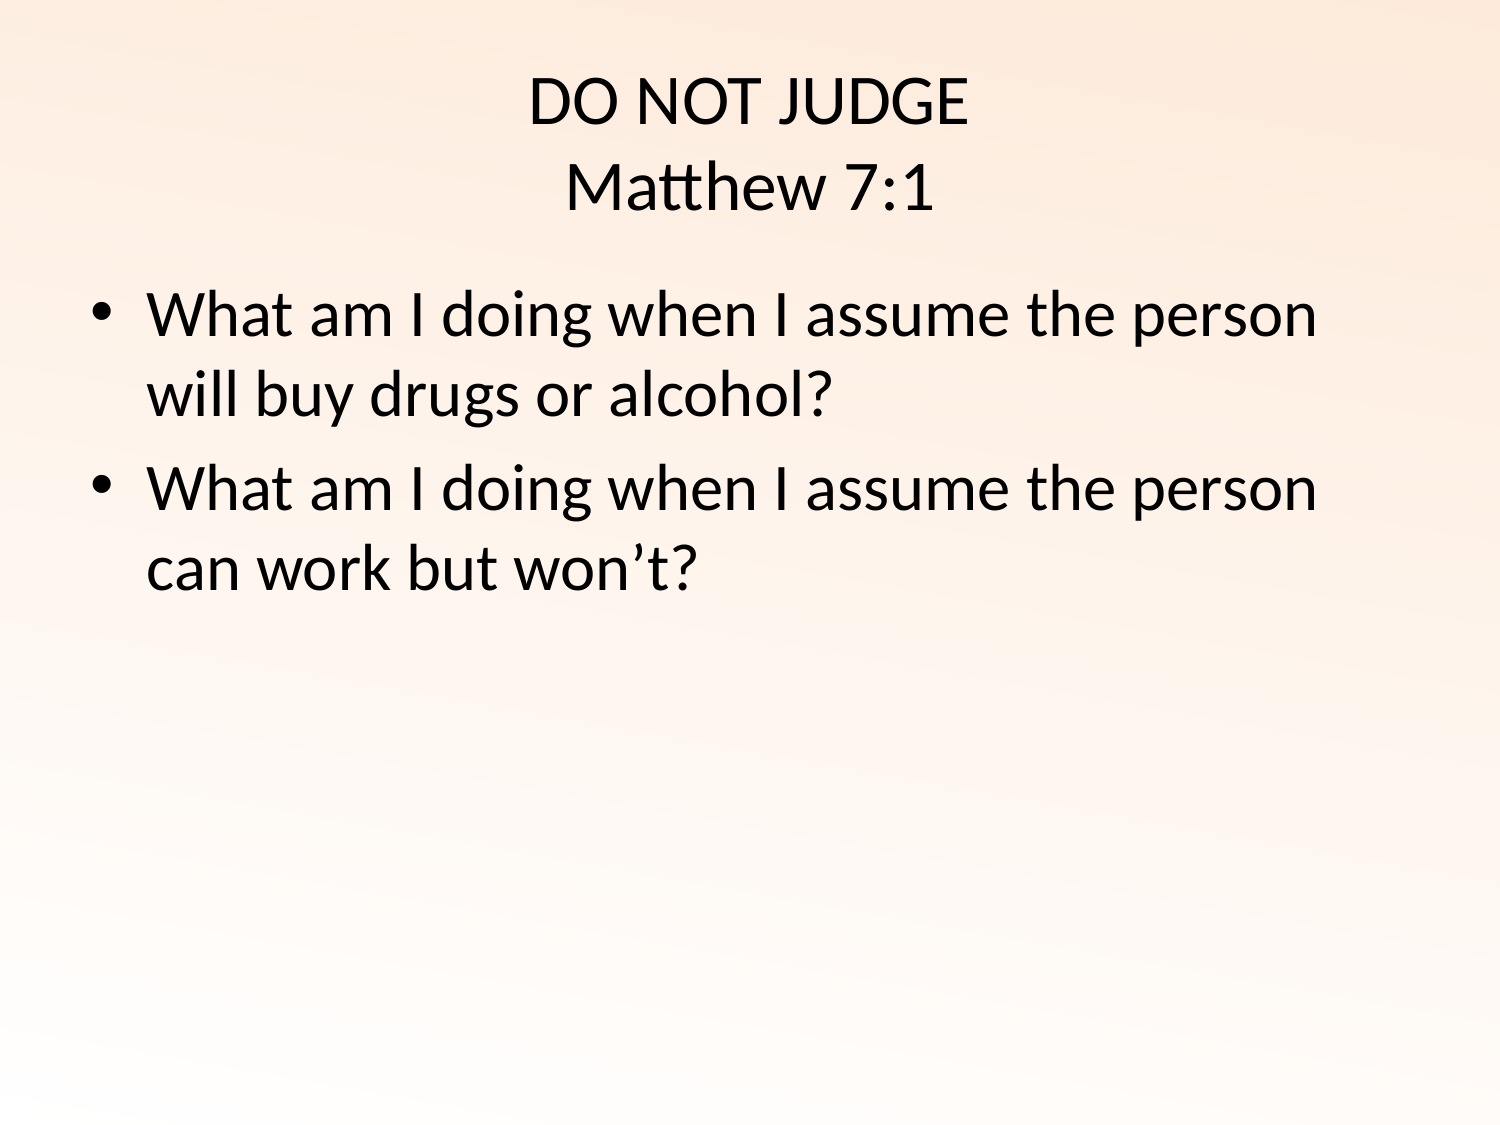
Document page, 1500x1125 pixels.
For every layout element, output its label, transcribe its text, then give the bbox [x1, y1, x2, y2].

title DO NOT JUDGE Matthew 7:1 [75, 45, 1425, 233]
list What am I doing when I assume the person will buy drugs or alcohol? What am I doing when I assume the person can work but won’t? [75, 262, 1425, 1005]
